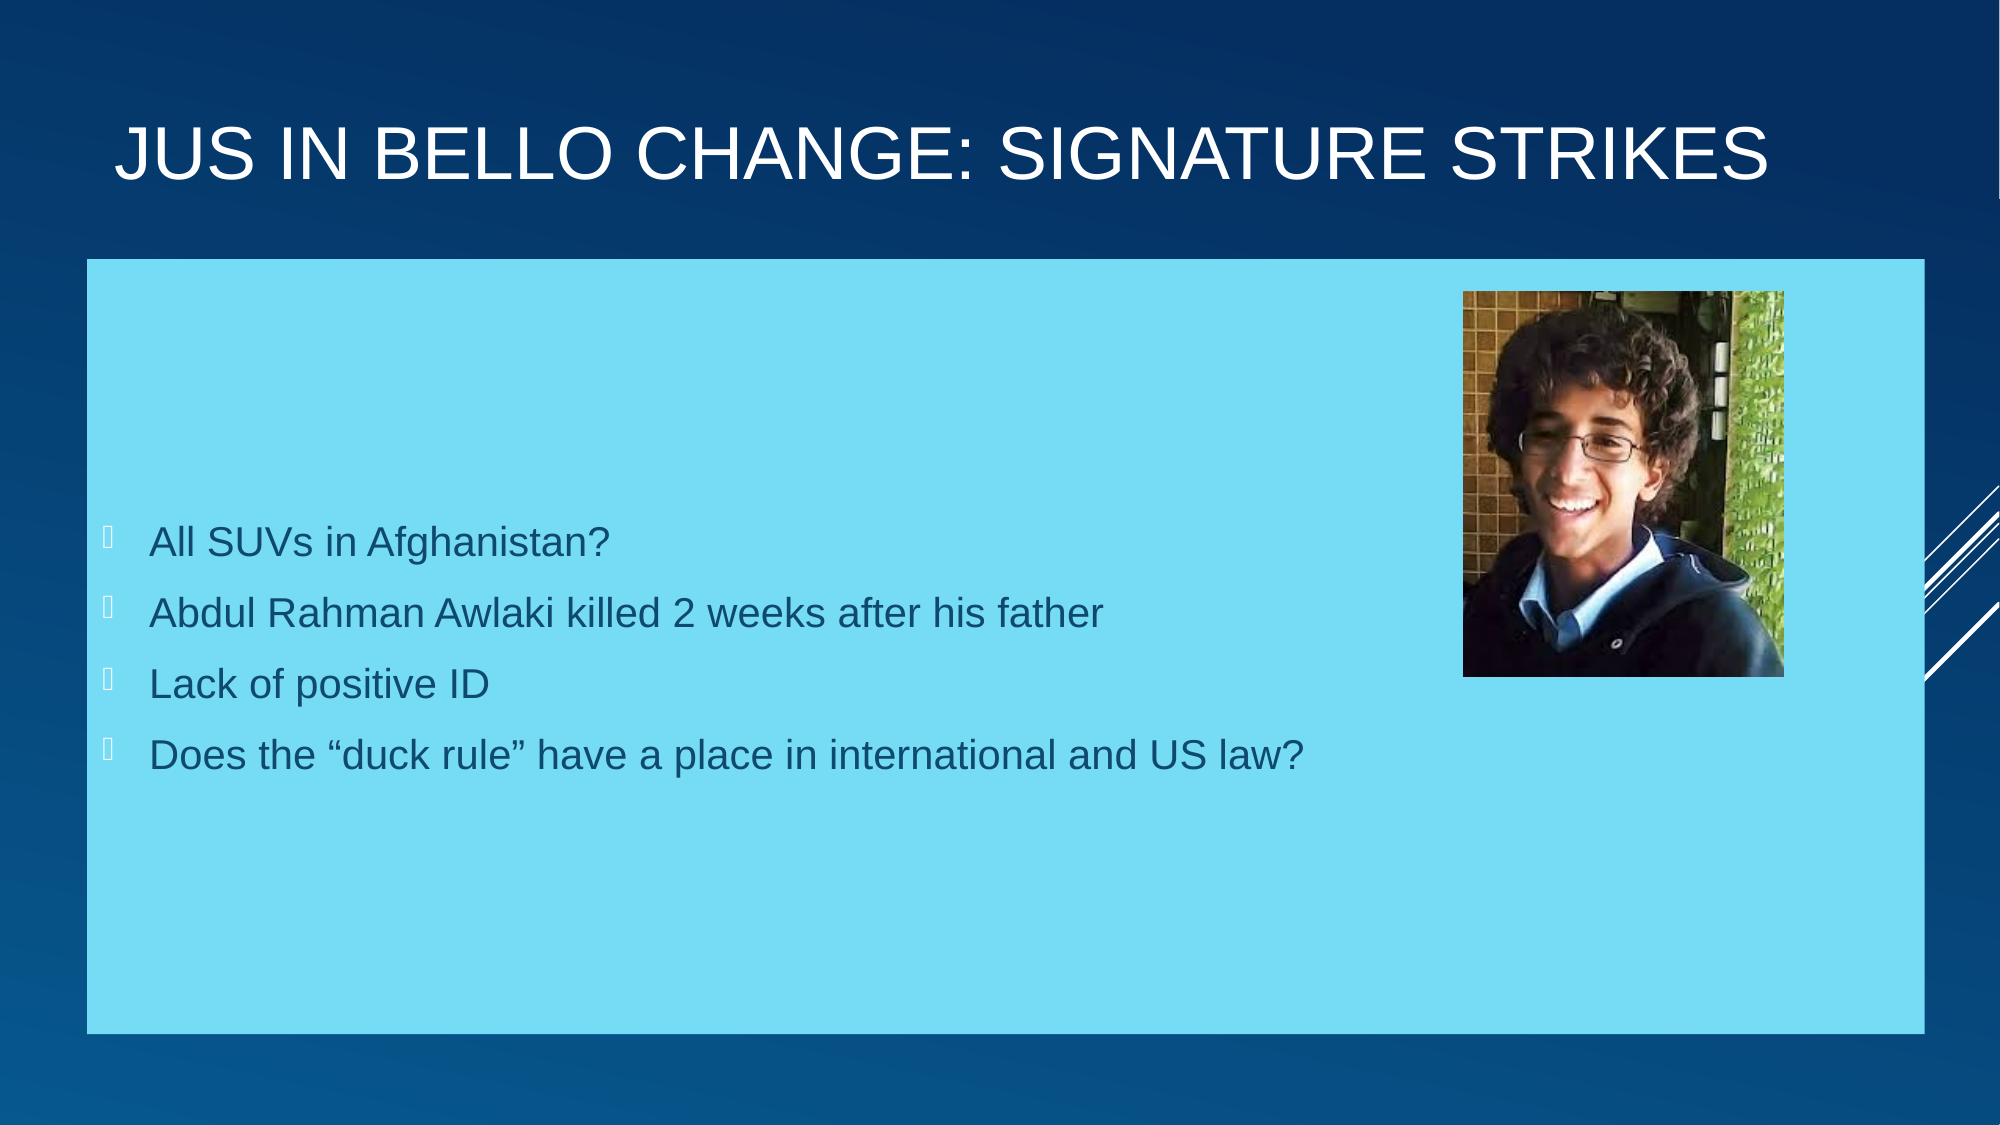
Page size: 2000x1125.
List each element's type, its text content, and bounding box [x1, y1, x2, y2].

list All SUVs in Afghanistan? Abdul Rahman Awlaki killed 2 weeks after his father Lack of positive ID Does the “duck rule” have a place in international and US law? [87, 259, 1925, 1035]
title Jus in Bello Change: Signature strikes [99, 37, 1963, 263]
picture [1462, 291, 1784, 677]
